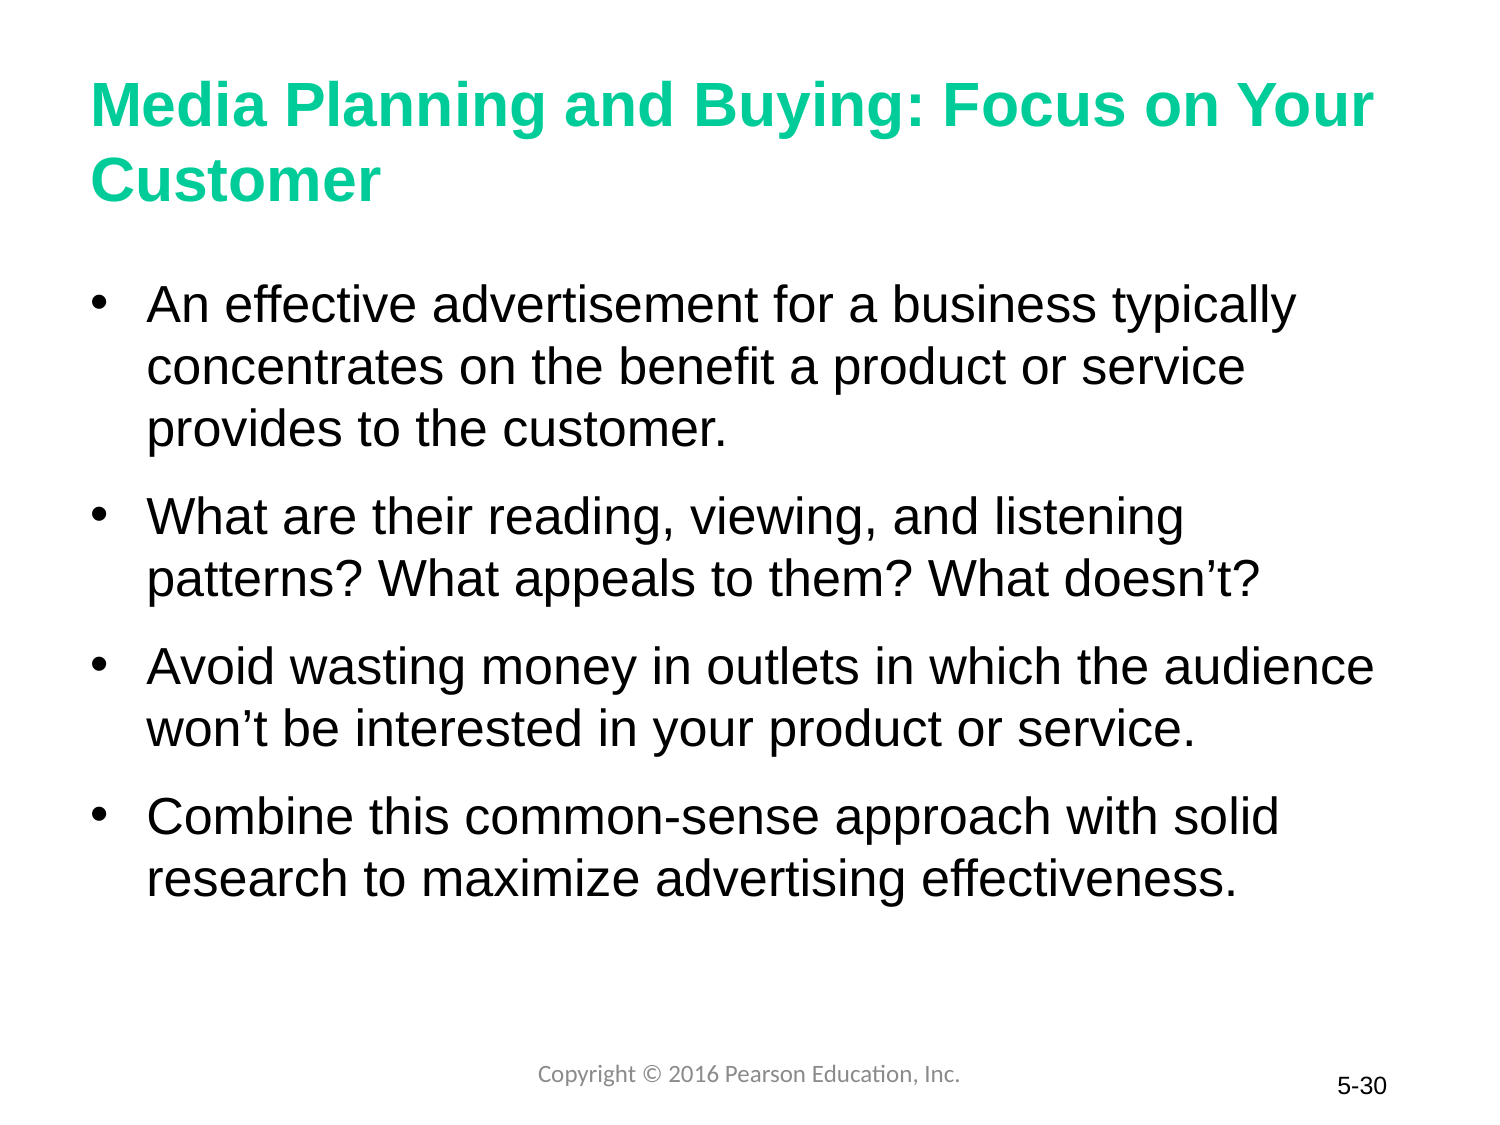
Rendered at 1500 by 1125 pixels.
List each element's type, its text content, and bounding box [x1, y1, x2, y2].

footer Copyright © 2016 Pearson Education, Inc. [512, 1042, 988, 1103]
list An effective advertisement for a business typically concentrates on the benefit a product or service provides to the customer. What are their reading, viewing, and listening patterns? What appeals to them? What doesn’t? Avoid wasting money in outlets in which the audience won’t be interested in your product or service. Combine this common-sense approach with solid research to maximize advertising effectiveness. [75, 262, 1425, 1038]
title Media Planning and Buying: Focus on Your Customer [75, 45, 1425, 233]
